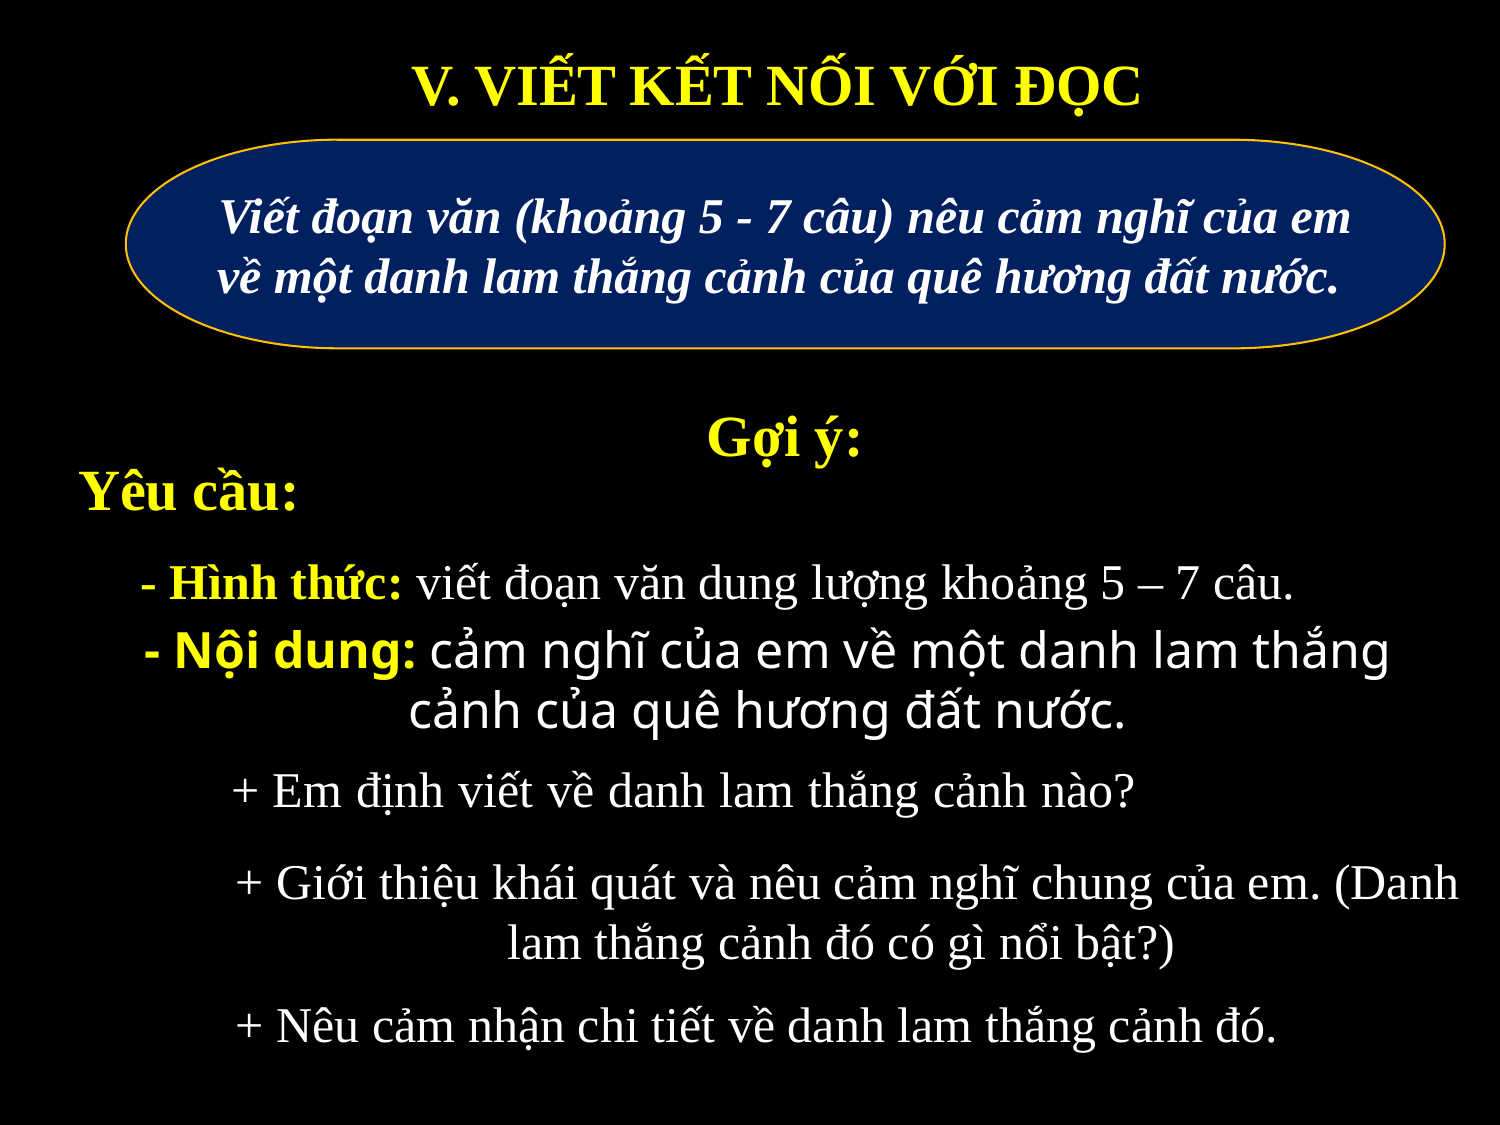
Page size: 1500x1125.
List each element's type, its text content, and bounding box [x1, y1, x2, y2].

text_box + Nêu cảm nhận chi tiết về danh lam thắng cảnh đó. [220, 985, 1332, 1060]
text_box V. VIẾT KẾT NỐI VỚI ĐỌC [397, 28, 1174, 125]
text_box Yêu cầu: [63, 434, 370, 530]
text_box - Hình thức: viết đoạn văn dung lượng khoảng 5 – 7 câu. [125, 532, 1328, 611]
text_box + Em định viết về danh lam thắng cảnh nào? [216, 750, 1152, 825]
text_box Viết đoạn văn (khoảng 5 - 7 câu) nêu cảm nghĩ của em về một danh lam thắng cảnh của quê hương đất nước. [124, 138, 1446, 350]
text_box - Nội dung: cảm nghĩ của em về một danh lam thắng cảnh của quê hương đất nước. [93, 611, 1443, 746]
text_box + Giới thiệu khái quát và nêu cảm nghĩ chung của em. (Danh lam thắng cảnh đó có gì nổi bật?) [216, 842, 1480, 977]
text_box Gợi ý: [669, 380, 901, 476]
